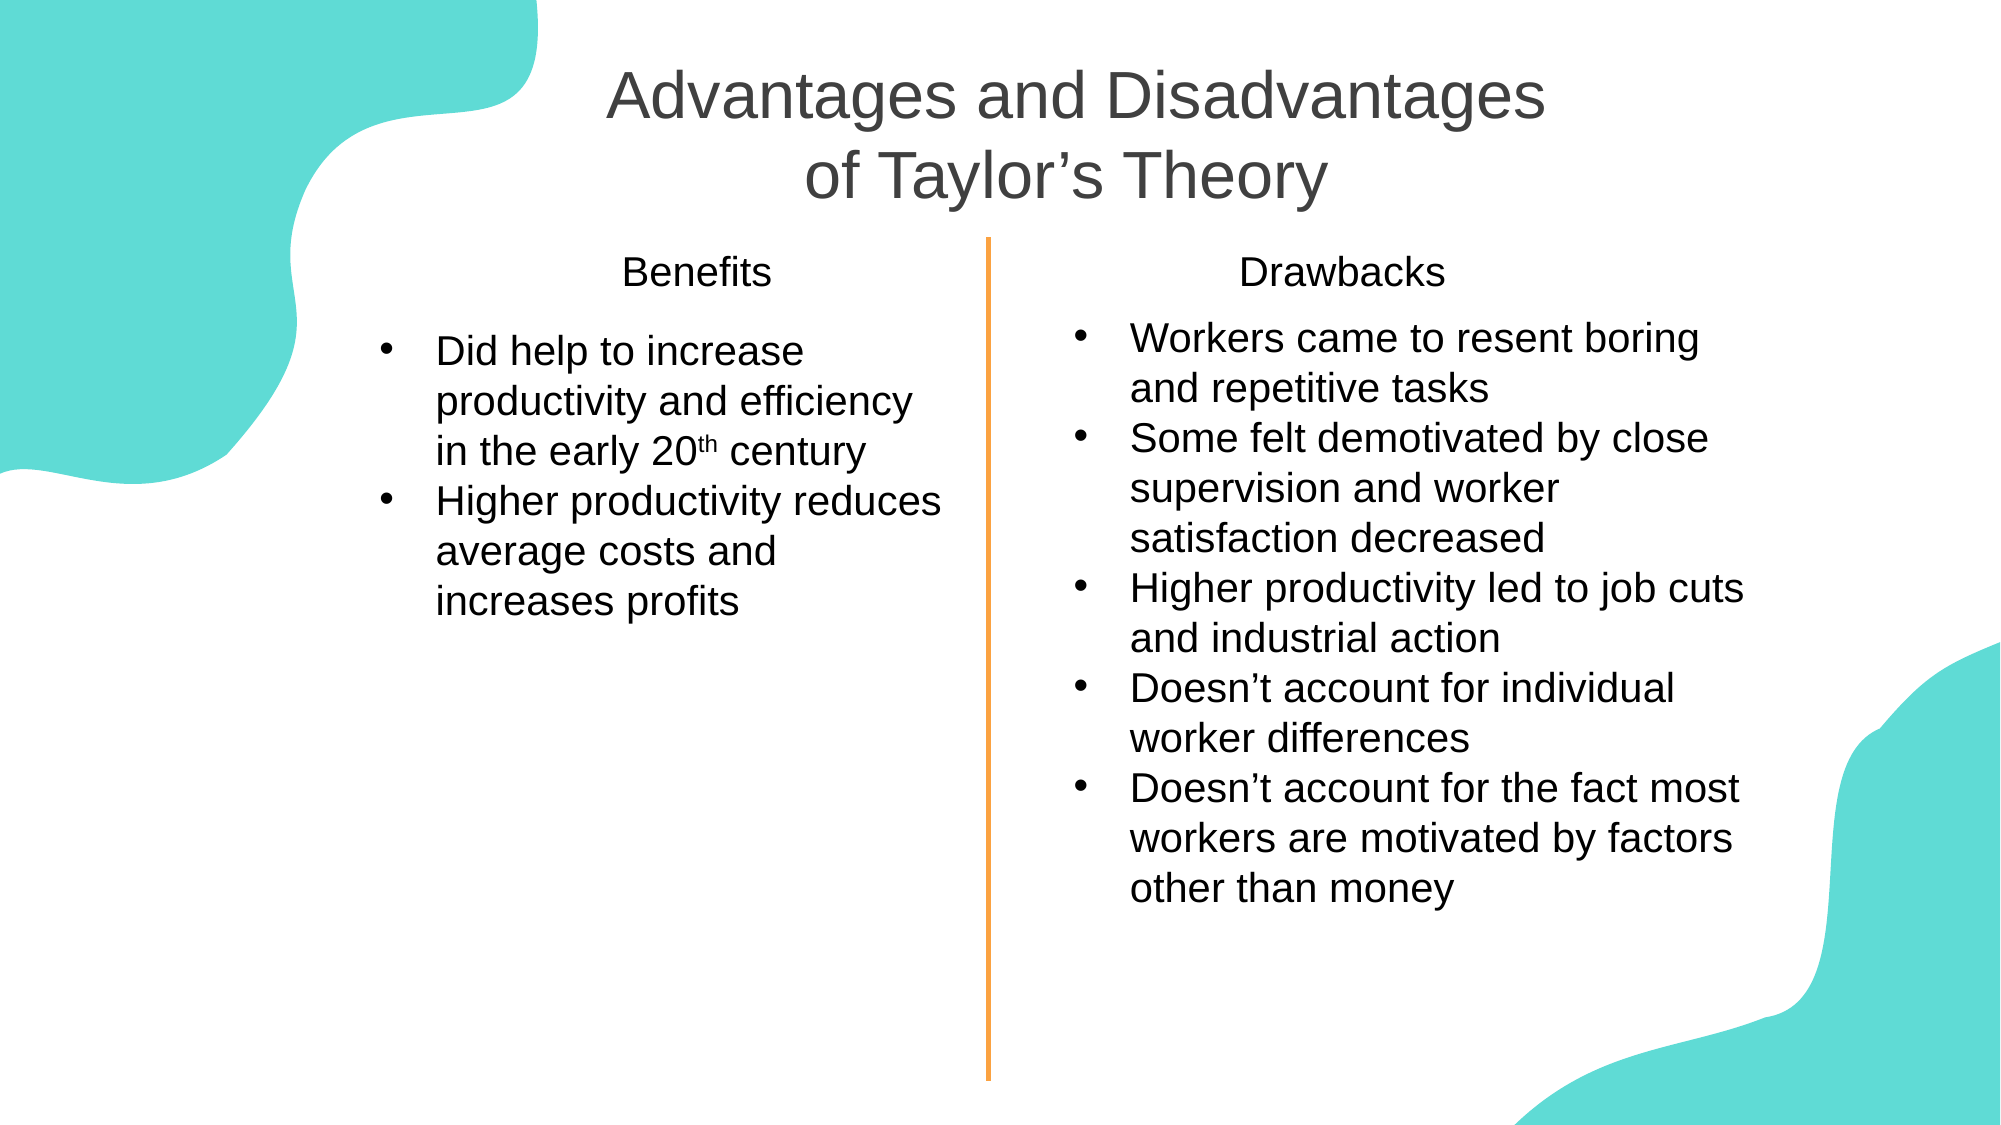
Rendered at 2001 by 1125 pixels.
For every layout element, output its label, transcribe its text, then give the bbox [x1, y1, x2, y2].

text_box Drawbacks [1127, 237, 1558, 302]
text_box Advantages and Disadvantages of Taylor’s Theory [560, 44, 1594, 219]
text_box Did help to increase productivity and efficiency in the early 20th century Higher productivity reduces average costs and increases profits [364, 316, 966, 632]
text_box Benefits [488, 237, 918, 303]
text_box Workers came to resent boring and repetitive tasks Some felt demotivated by close supervision and worker satisfaction decreased Higher productivity led to job cuts and industrial action Doesn’t account for individual worker differences Doesn’t account for the fact most workers are motivated by factors other than money [1058, 302, 1770, 918]
